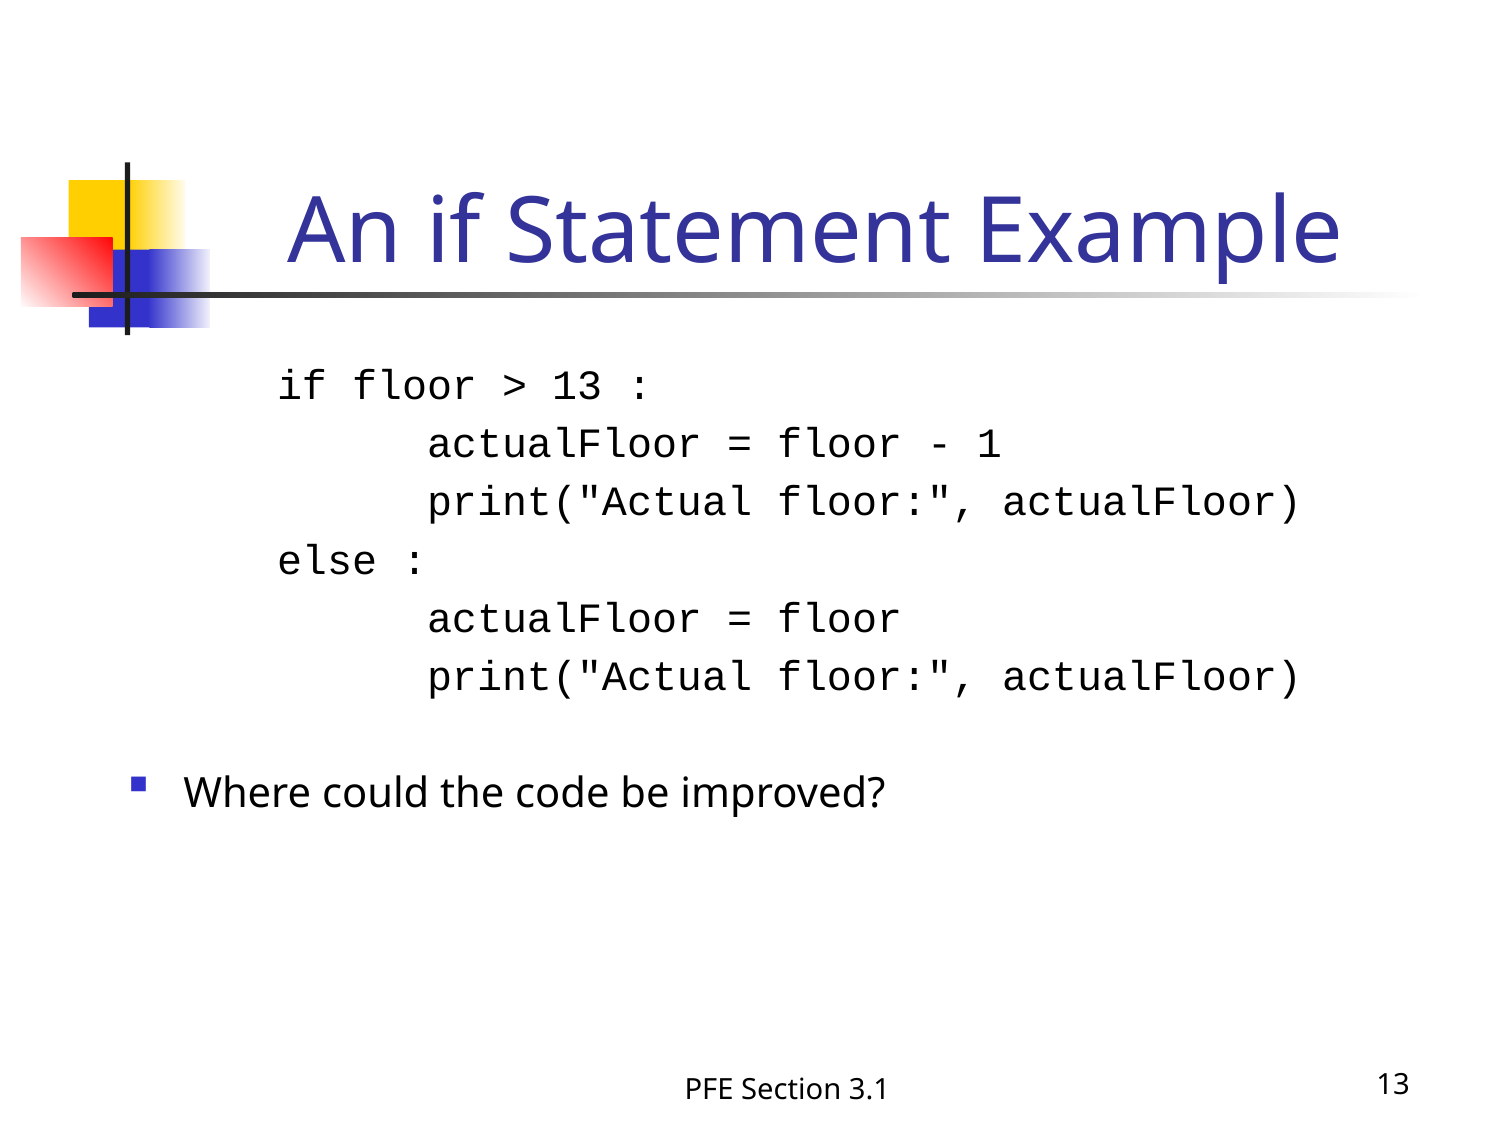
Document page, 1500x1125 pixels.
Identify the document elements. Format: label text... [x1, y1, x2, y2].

footer PFE Section 3.1 [549, 1037, 1026, 1113]
list if floor > 13 : actualFloor = floor - 1 print("Actual floor:", actualFloor) else : actualFloor = floor print("Actual floor:", actualFloor) Where could the code be improved? [112, 349, 1411, 1047]
title An if Statement Example [188, 101, 1468, 289]
slide_number 13 [1112, 1037, 1426, 1113]
